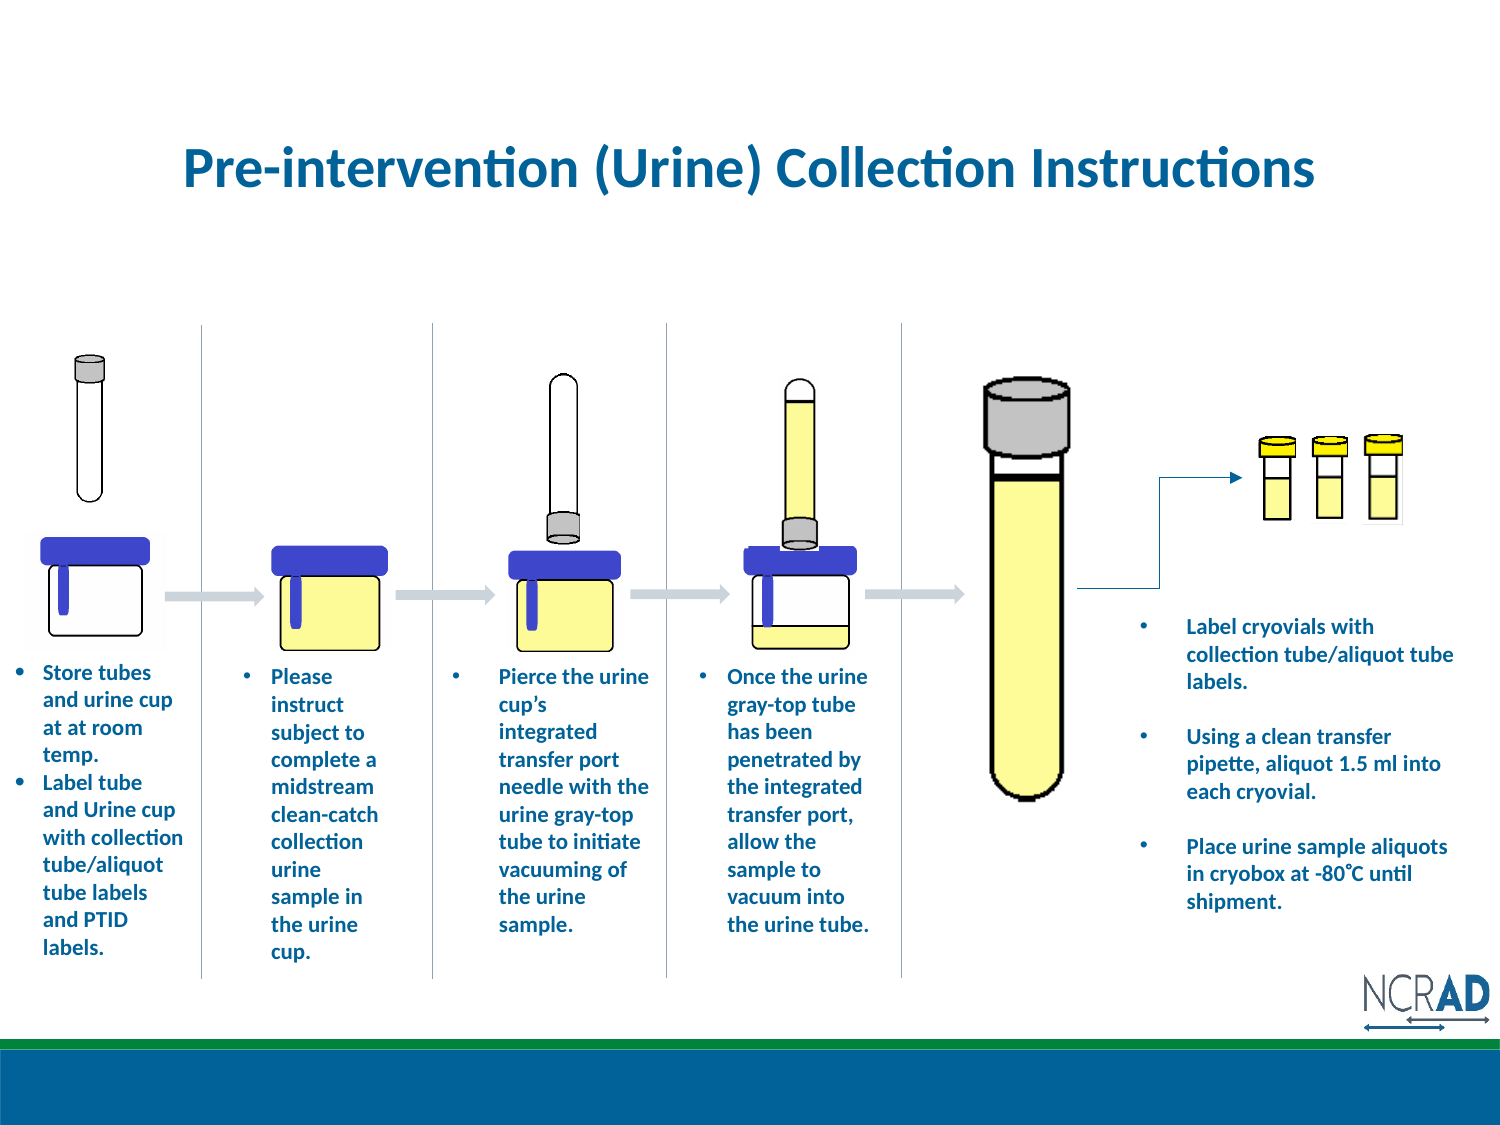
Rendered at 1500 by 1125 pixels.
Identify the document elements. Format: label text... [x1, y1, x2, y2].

picture [69, 335, 122, 532]
text_box Pierce the urine cup’s integrated transfer port needle with the urine gray-top tube to initiate vacuuming of the urine sample. [437, 654, 666, 944]
text_box [902, 583, 965, 605]
text_box [668, 583, 731, 605]
text_box [865, 589, 901, 600]
picture [1309, 436, 1349, 525]
picture [1362, 434, 1404, 526]
text_box Store tubes and urine cup at at room temp. Label tube and Urine cup with collection tube/aliquot tube labels and PTID labels. [0, 650, 199, 968]
text_box [433, 584, 496, 606]
picture [1256, 436, 1296, 525]
text_box Once the urine gray-top tube has been penetrated by the integrated transfer port, allow the sample to vacuum into the urine tube. [684, 654, 893, 944]
text_box [395, 590, 432, 600]
text_box Please instruct subject to complete a midstream clean-catch collection urine sample in the urine cup. [228, 654, 406, 972]
text_box [202, 586, 265, 607]
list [25, 531, 166, 651]
picture [743, 373, 857, 655]
title Pre-intervention (Urine) Collection Instructions [103, 59, 1397, 278]
picture [270, 544, 390, 651]
text_box [630, 589, 666, 600]
text_box [166, 591, 201, 602]
picture [543, 372, 580, 545]
picture [1363, 974, 1490, 1032]
text_box Label cryovials with collection tube/aliquot tube labels. Using a clean transfer pipette, aliquot 1.5 ml into each cryovial. Place urine sample aliquots in cryobox at -80C until shipment. [1124, 604, 1477, 922]
picture [974, 375, 1077, 807]
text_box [1077, 477, 1243, 589]
picture [507, 549, 623, 652]
